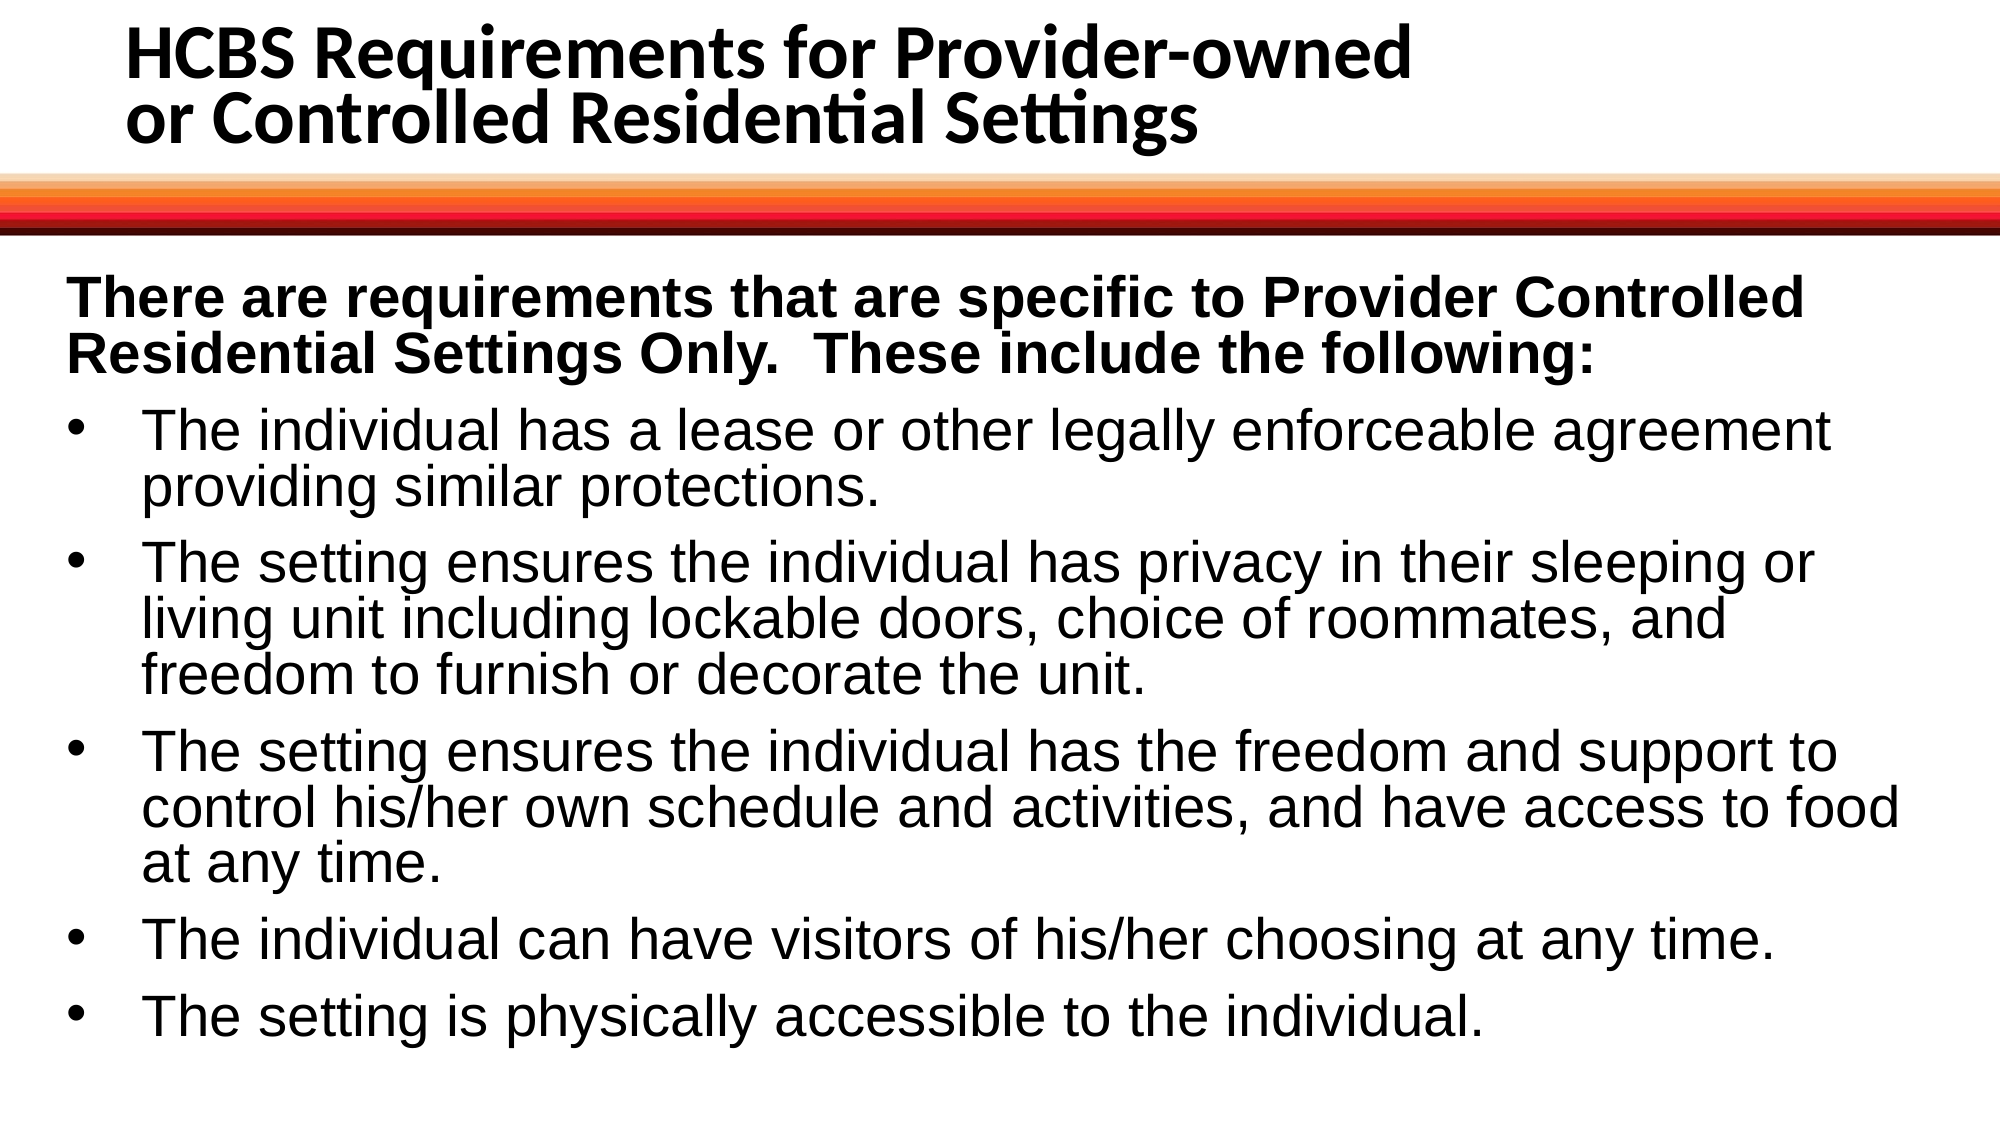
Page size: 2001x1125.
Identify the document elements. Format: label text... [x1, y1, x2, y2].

text_box HCBS Requirements for Provider-owned or Controlled Residential Settings [110, 8, 1450, 159]
picture [0, 159, 2000, 249]
text_box There are requirements that are specific to Provider Controlled Residential Settings Only. These include the following: The individual has a lease or other legally enforceable agreement providing similar protections. The setting ensures the individual has privacy in their sleeping or living unit including lockable doors, choice of roommates, and freedom to furnish or decorate the unit. The setting ensures the individual has the freedom and support to control his/her own schedule and activities, and have access to food at any time. The individual can have visitors of his/her choosing at any time. The setting is physically accessible to the individual. [51, 265, 1925, 1093]
